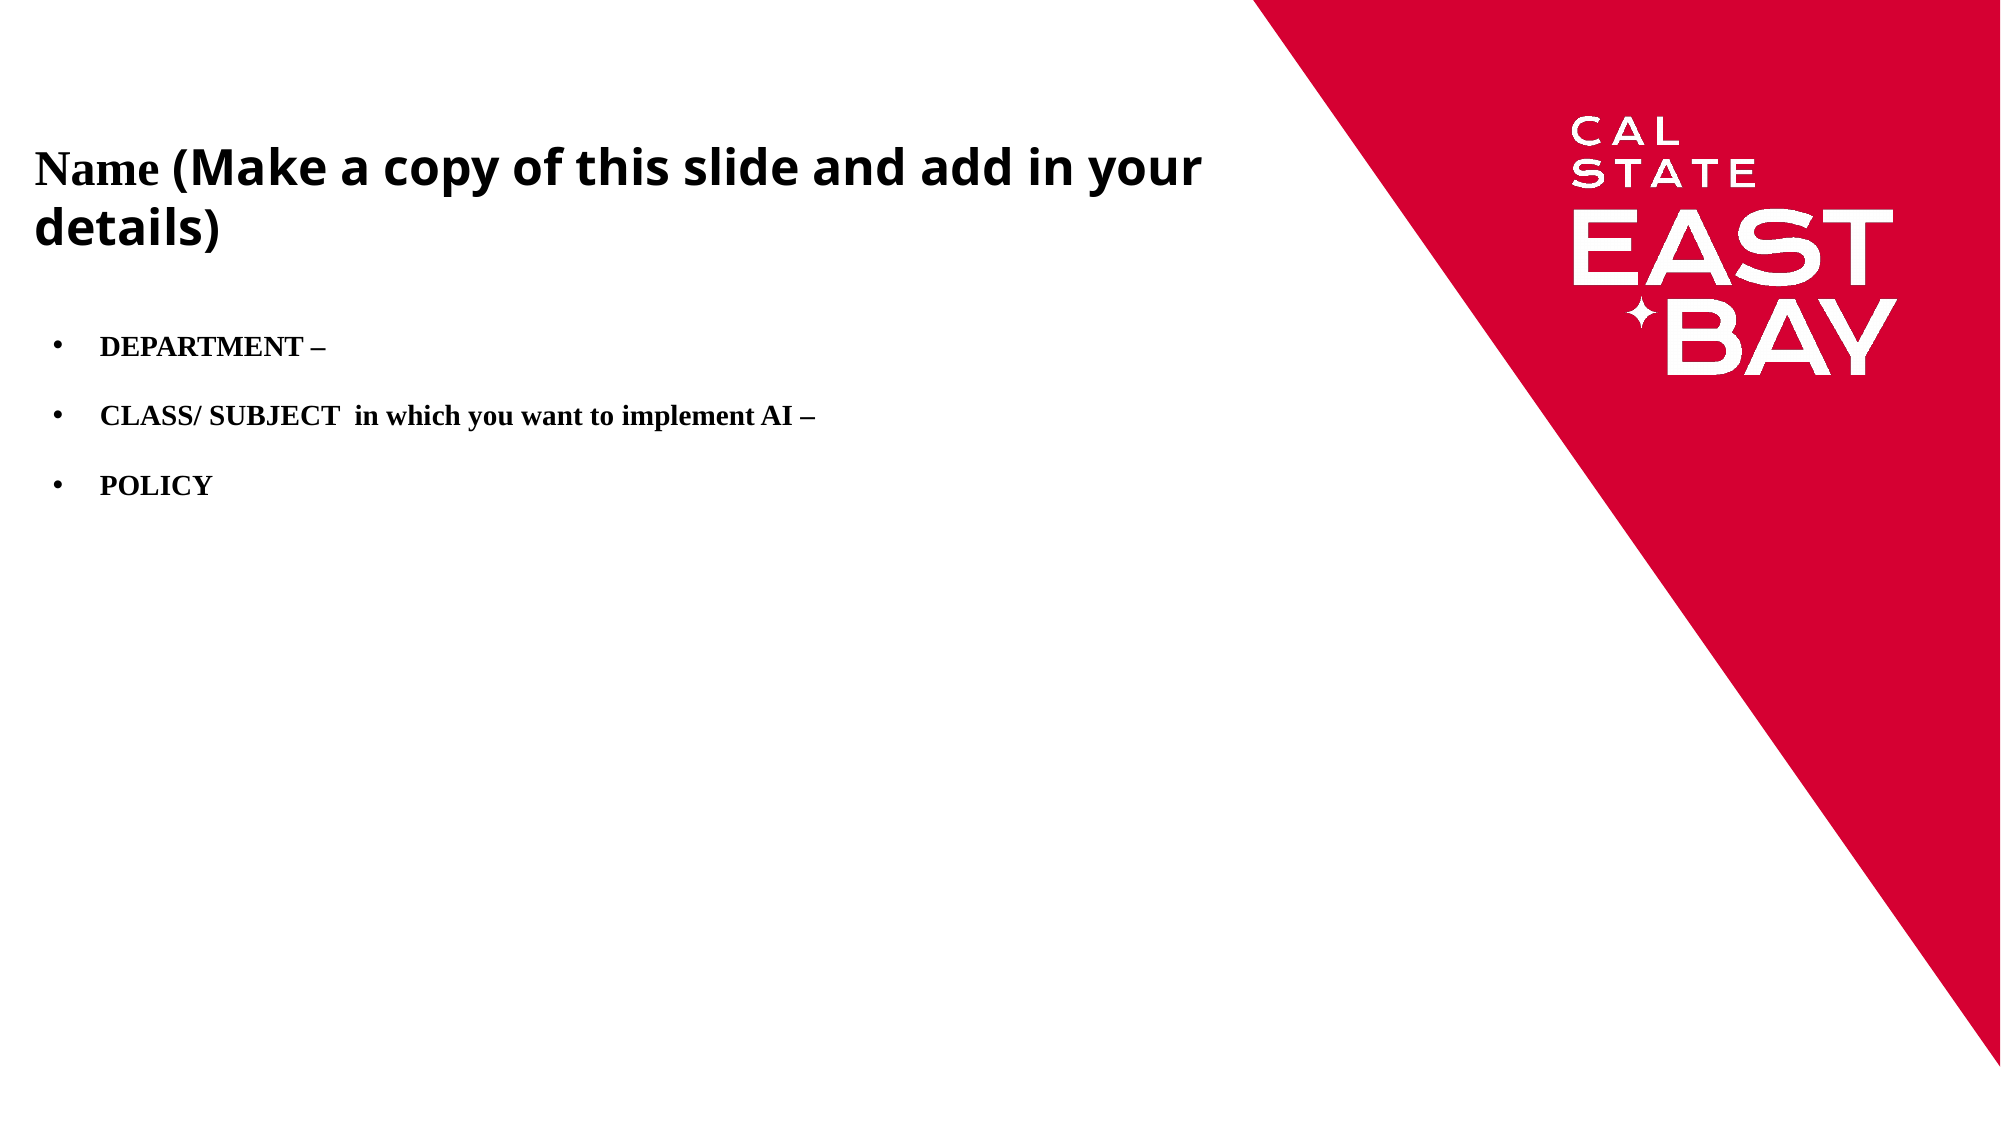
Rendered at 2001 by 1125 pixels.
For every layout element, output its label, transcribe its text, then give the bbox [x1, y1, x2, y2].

text_box DEPARTMENT – CLASS/ SUBJECT in which you want to implement AI – POLICY [37, 319, 1430, 510]
title Name (Make a copy of this slide and add in your details) [19, 20, 1341, 263]
picture [1498, 41, 1966, 444]
